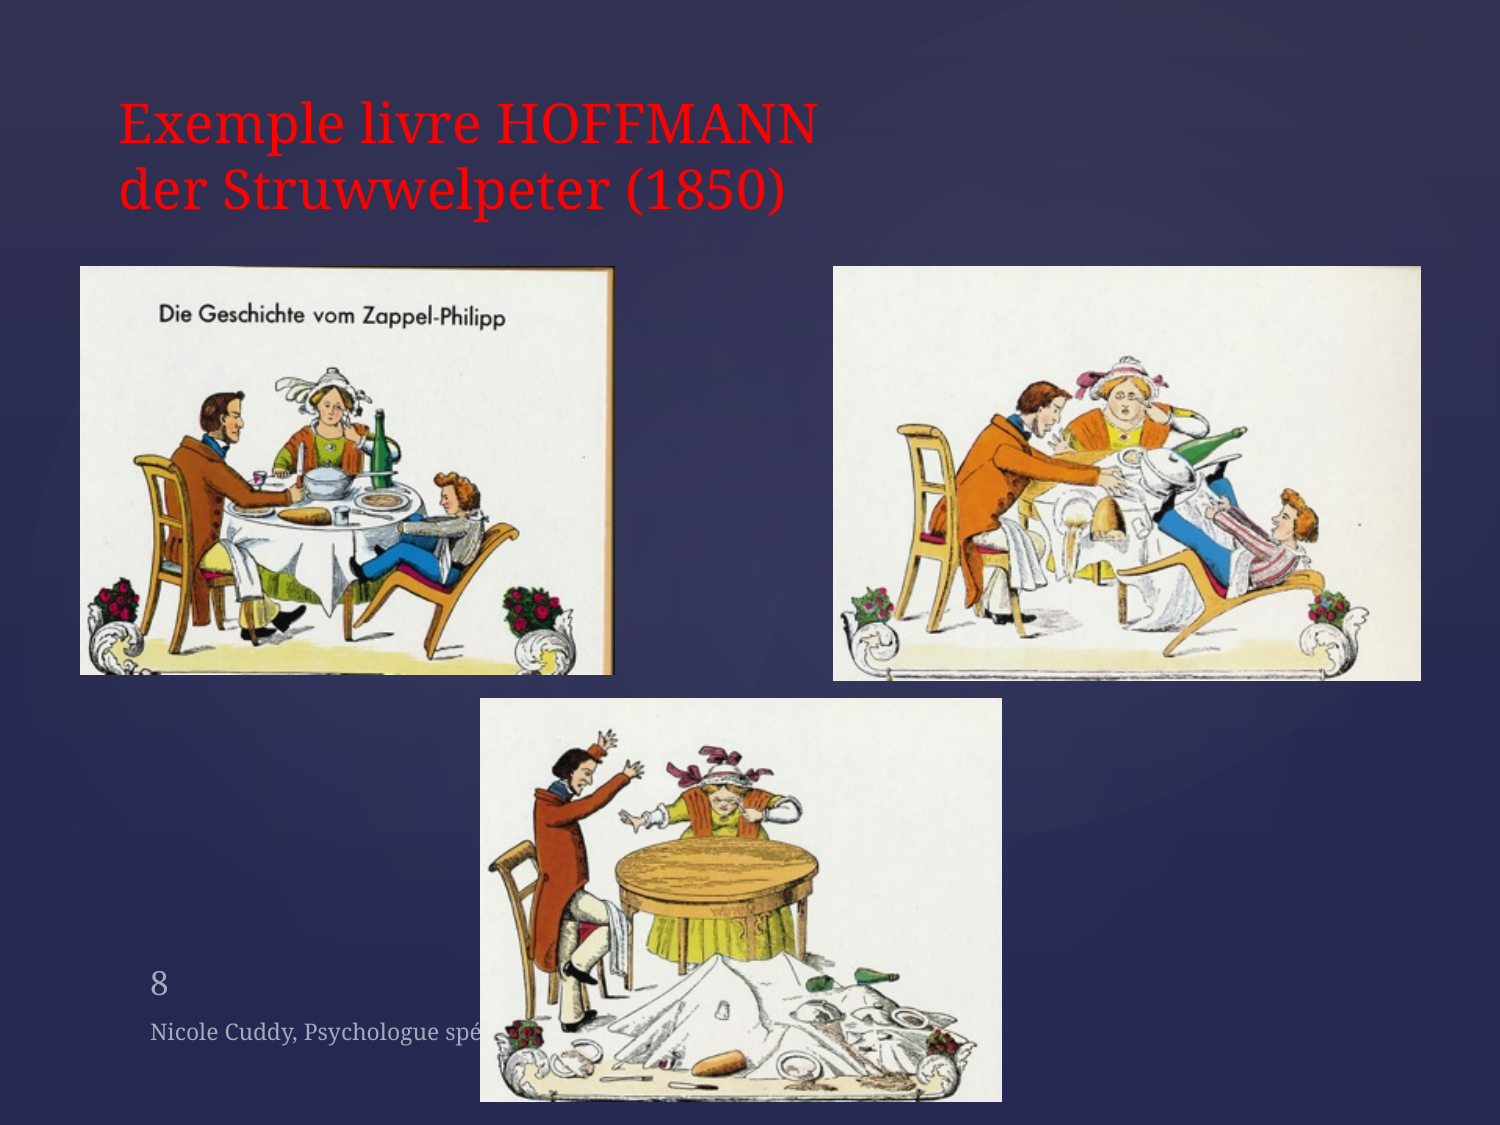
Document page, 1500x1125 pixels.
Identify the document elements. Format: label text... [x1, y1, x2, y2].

picture [833, 265, 1422, 681]
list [373, 697, 1108, 1102]
title Exemple livre HOFFMANN der Struwwelpeter (1850) [103, 78, 1342, 229]
footer Nicole Cuddy, Psychologue spécialiste en Psychothérapie FSP [135, 1009, 363, 1070]
picture [79, 265, 616, 676]
slide_number 8 [135, 958, 363, 1009]
